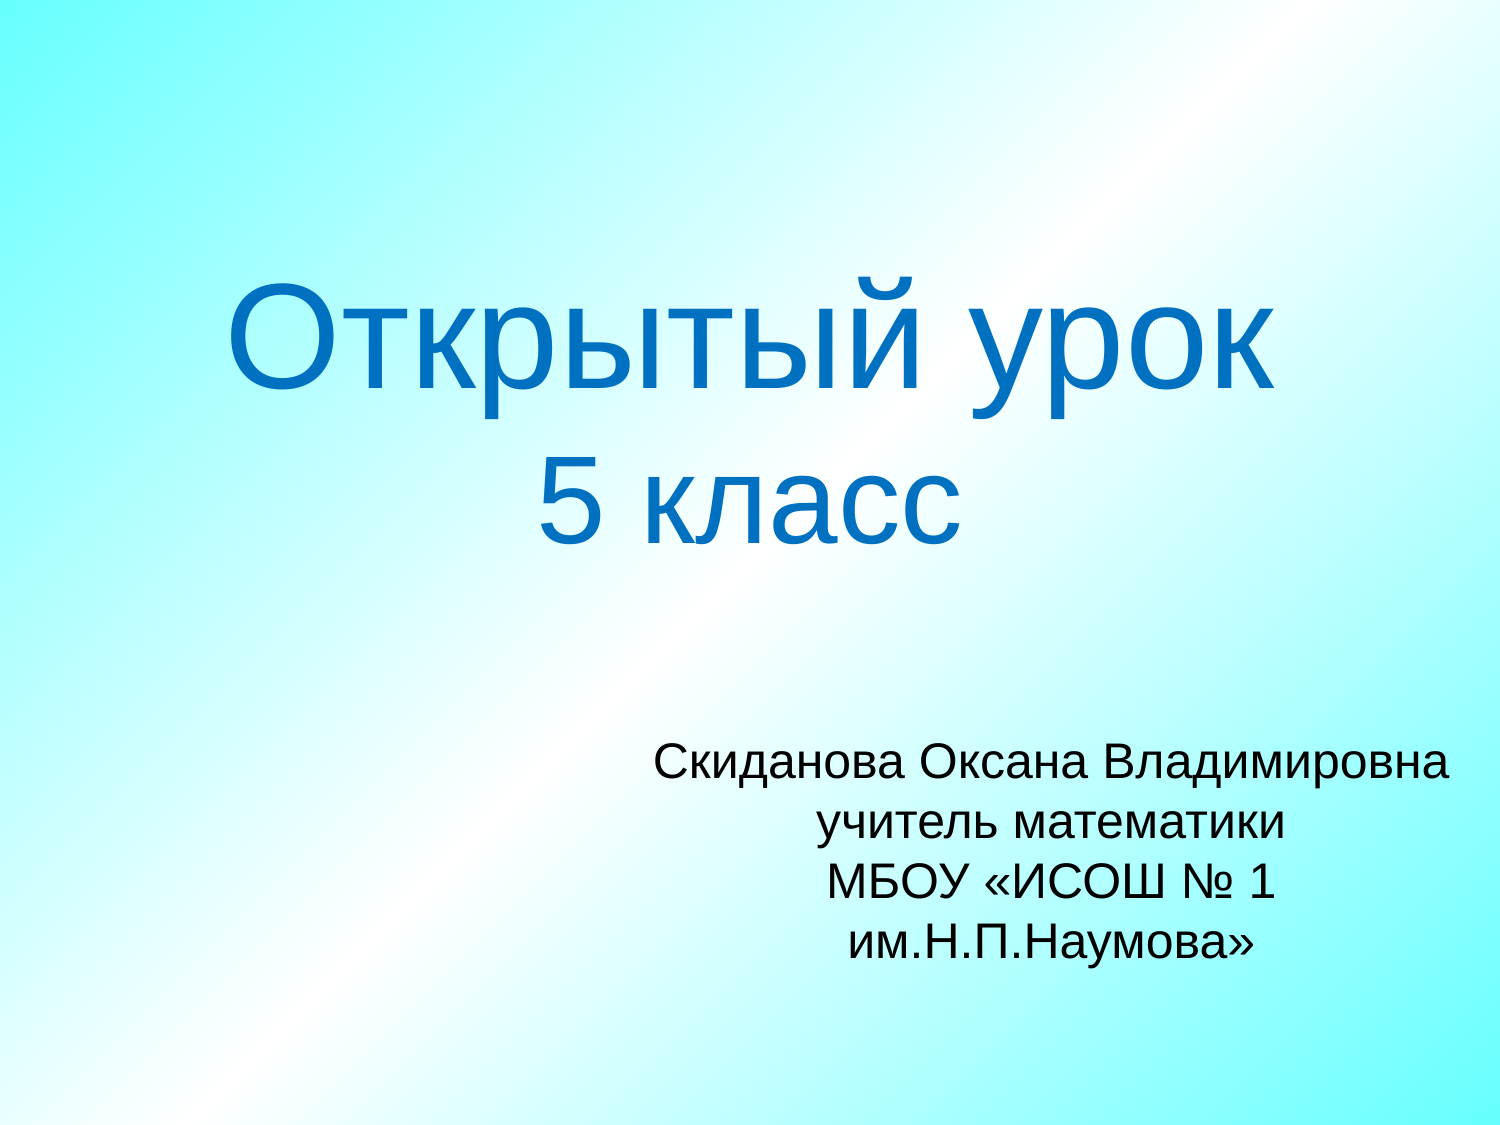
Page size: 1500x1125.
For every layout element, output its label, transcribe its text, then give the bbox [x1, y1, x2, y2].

title Открытый урок 5 класс [187, 184, 1313, 576]
subtitle Скиданова Оксана Владимировна учитель математики МБОУ «ИСОШ № 1 им.Н.П.Наумова» [620, 590, 1483, 863]
